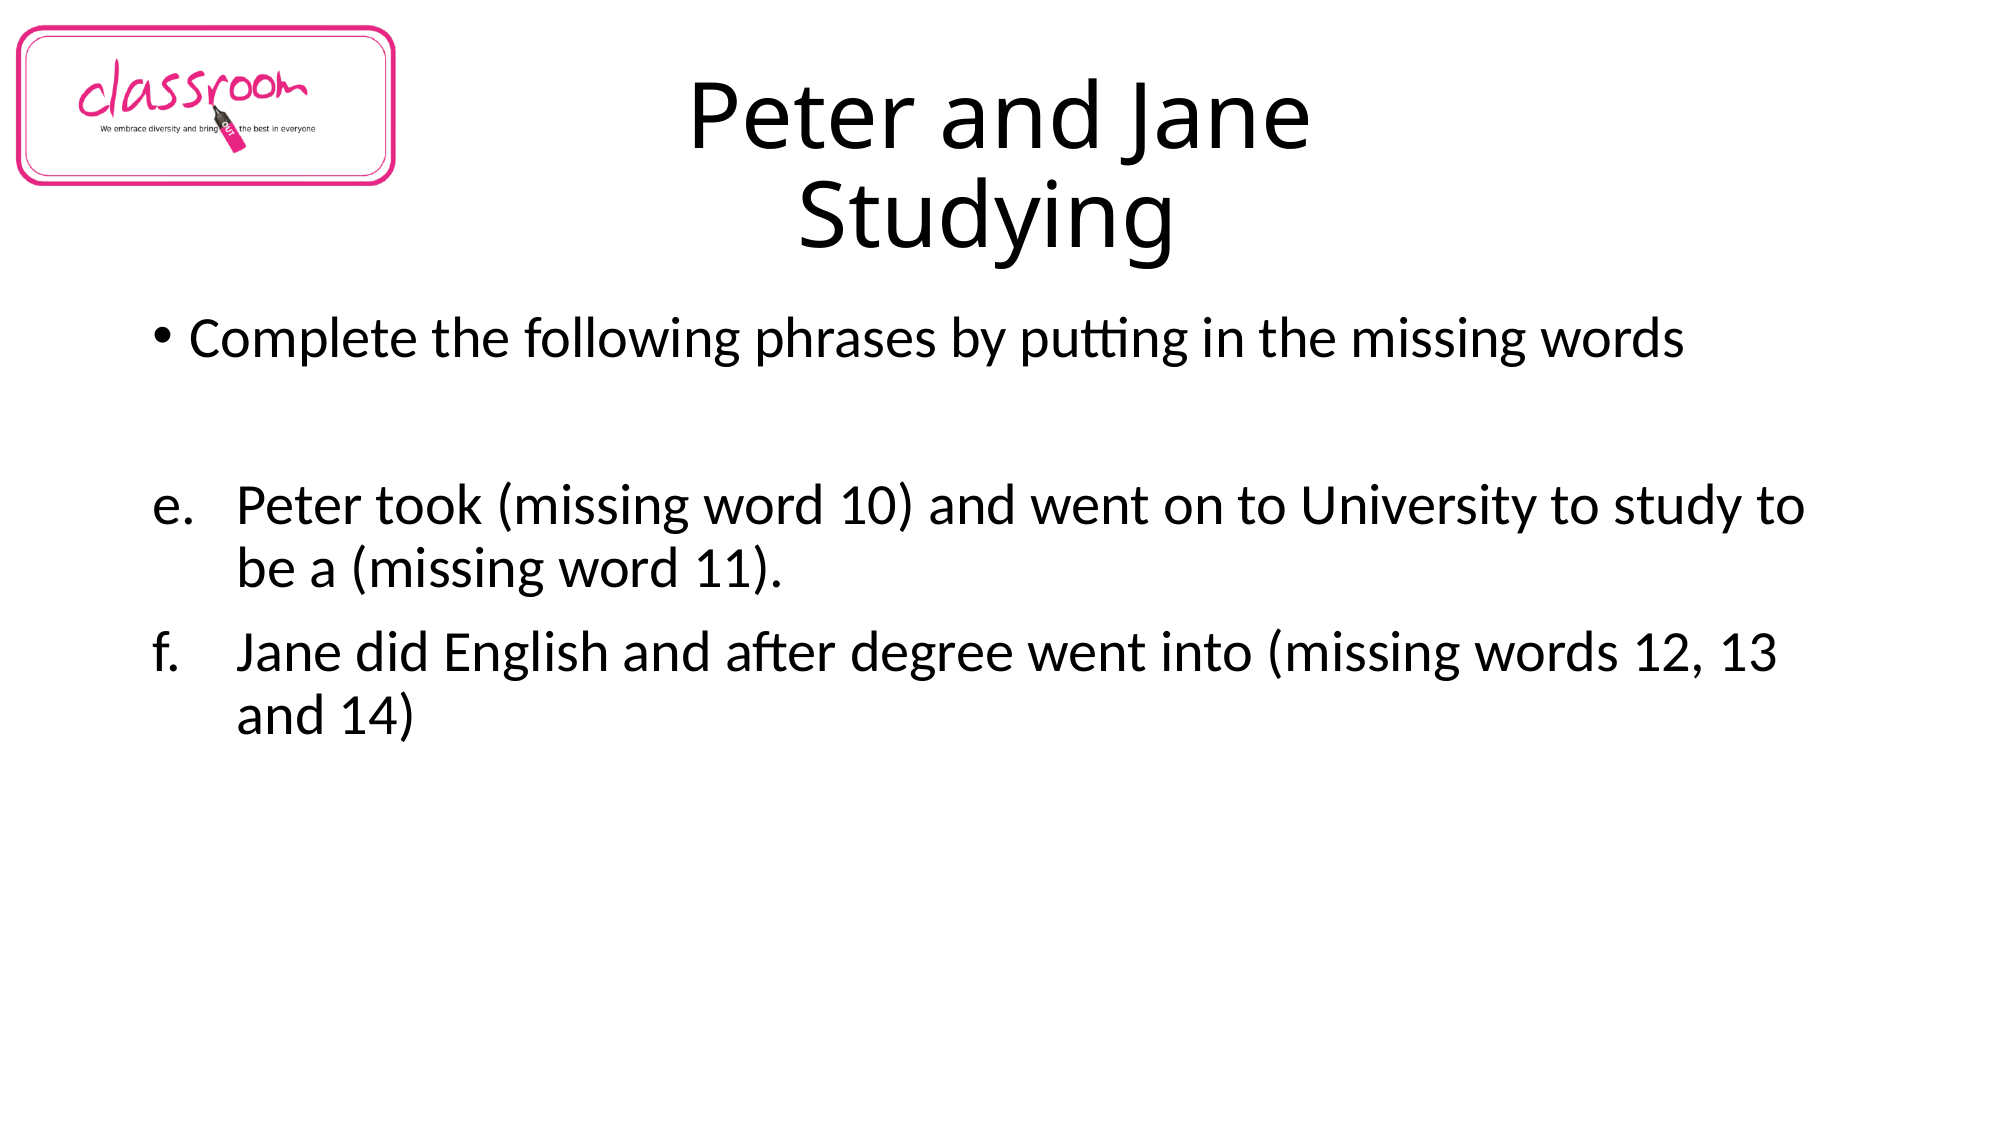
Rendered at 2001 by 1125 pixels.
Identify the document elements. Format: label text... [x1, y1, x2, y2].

title Peter and Jane Studying [137, 59, 1863, 278]
list Complete the following phrases by putting in the missing words Peter took (missing word 10) and went on to University to study to be a (missing word 11). Jane did English and after degree went into (missing words 12, 13 and 14) [137, 299, 1863, 1014]
picture [0, 0, 413, 257]
